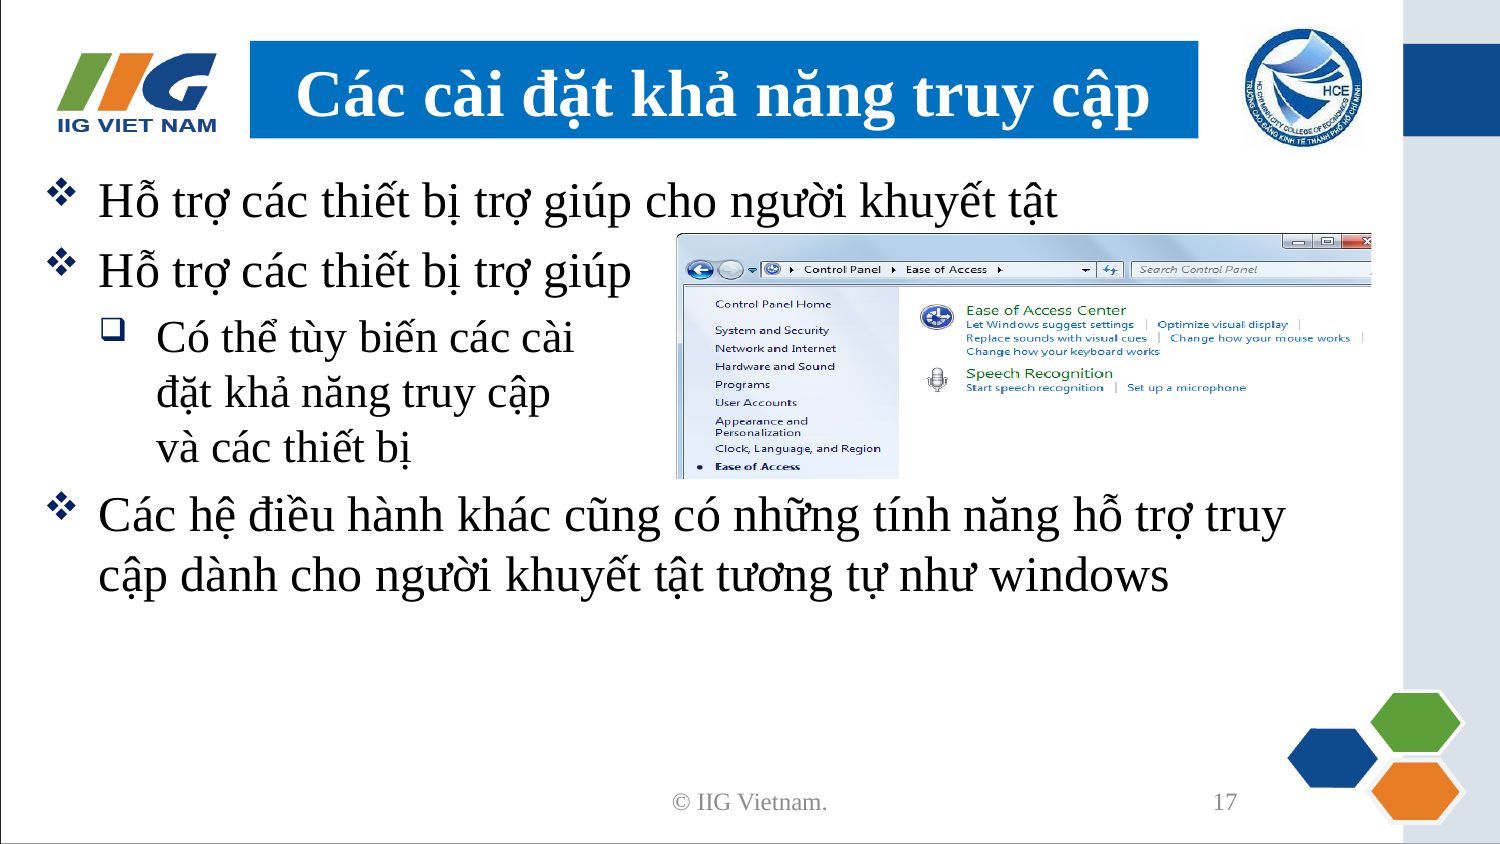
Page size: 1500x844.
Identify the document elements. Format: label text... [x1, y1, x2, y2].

footer © IIG Vietnam. [512, 778, 988, 823]
picture [0, 0, 1500, 844]
list Hỗ trợ các thiết bị trợ giúp cho người khuyết tật Hỗ trợ các thiết bị trợ giúp Có thể tùy biến các cài đặt khả năng truy cập và các thiết bị Các hệ điều hành khác cũng có những tính năng hỗ trợ truy cập dành cho người khuyết tật tương tự như windows [28, 159, 1372, 771]
title Các cài đặt khả năng truy cập [249, 40, 1199, 139]
slide_number 17 [1050, 778, 1400, 823]
